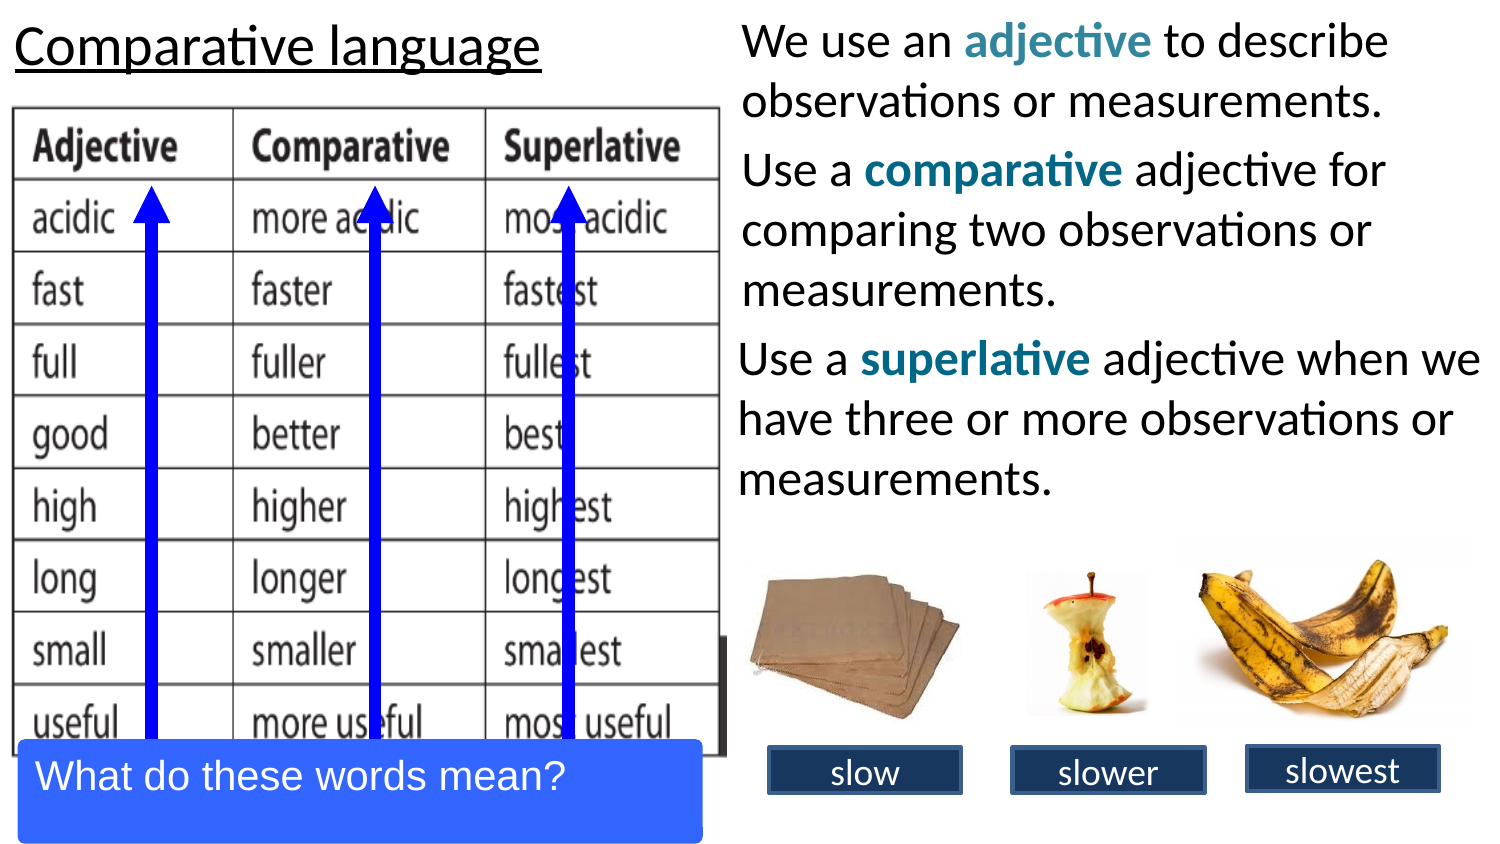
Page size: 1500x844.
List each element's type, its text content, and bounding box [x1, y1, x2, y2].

text_box Comparative language [0, 0, 726, 85]
text_box Use a comparative adjective for comparing two observations or measurements. [731, 143, 1495, 306]
text_box slowest [1245, 744, 1441, 793]
picture [745, 535, 962, 752]
text_box slow [767, 756, 963, 795]
picture [0, 85, 727, 765]
text_box slower [1010, 745, 1207, 795]
text_box We use an adjective to describe observations or measurements. [726, 0, 1495, 143]
picture [980, 536, 1471, 735]
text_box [17, 185, 703, 844]
text_box Use a superlative adjective when we have three or more observations or measurements. [731, 317, 1500, 507]
